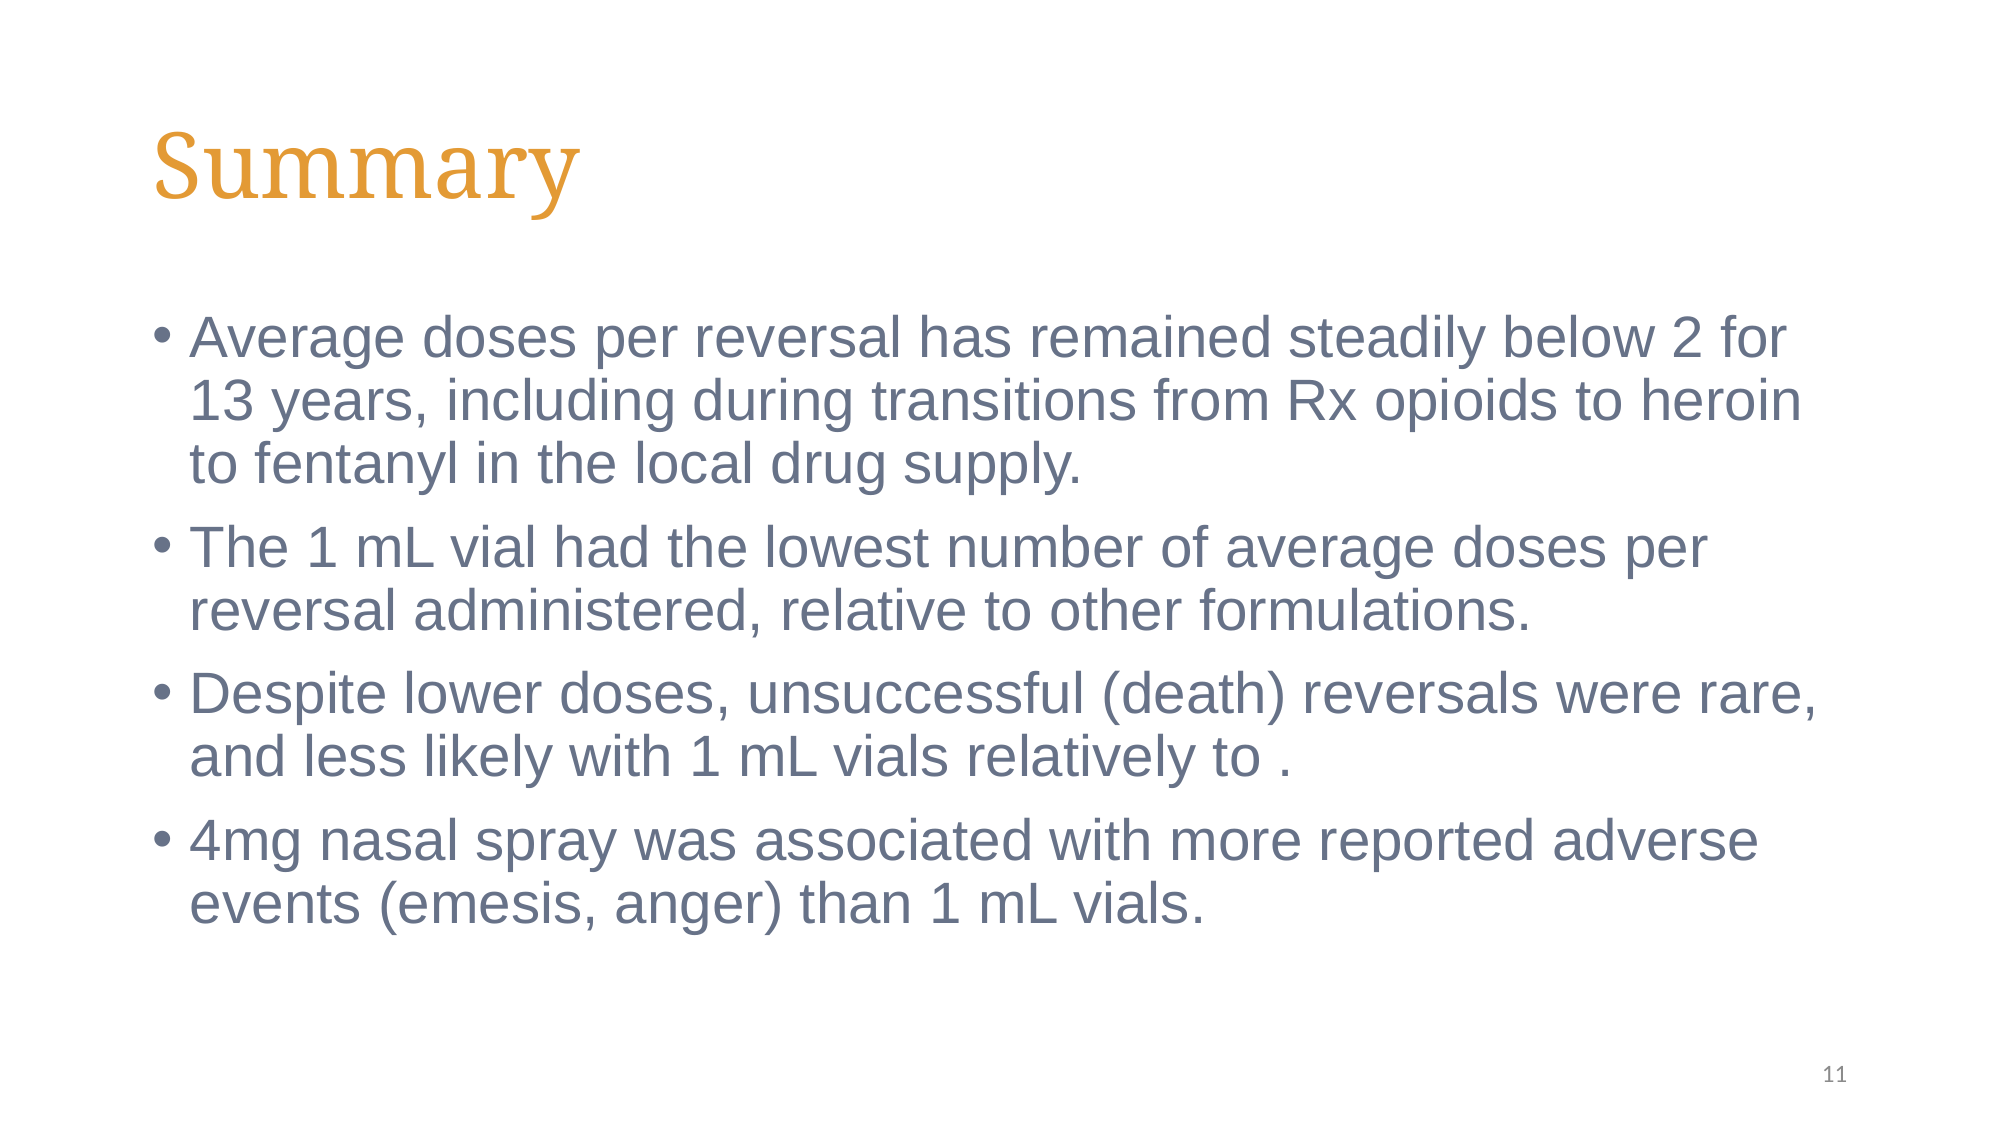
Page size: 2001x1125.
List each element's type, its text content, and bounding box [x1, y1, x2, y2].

title Summary [137, 59, 1863, 278]
list Average doses per reversal has remained steadily below 2 for 13 years, including during transitions from Rx opioids to heroin to fentanyl in the local drug supply. The 1 mL vial had the lowest number of average doses per reversal administered, relative to other formulations. Despite lower doses, unsuccessful (death) reversals were rare, and less likely with 1 mL vials relatively to . 4mg nasal spray was associated with more reported adverse events (emesis, anger) than 1 mL vials. [137, 299, 1863, 1014]
slide_number 11 [1412, 1042, 1863, 1103]
